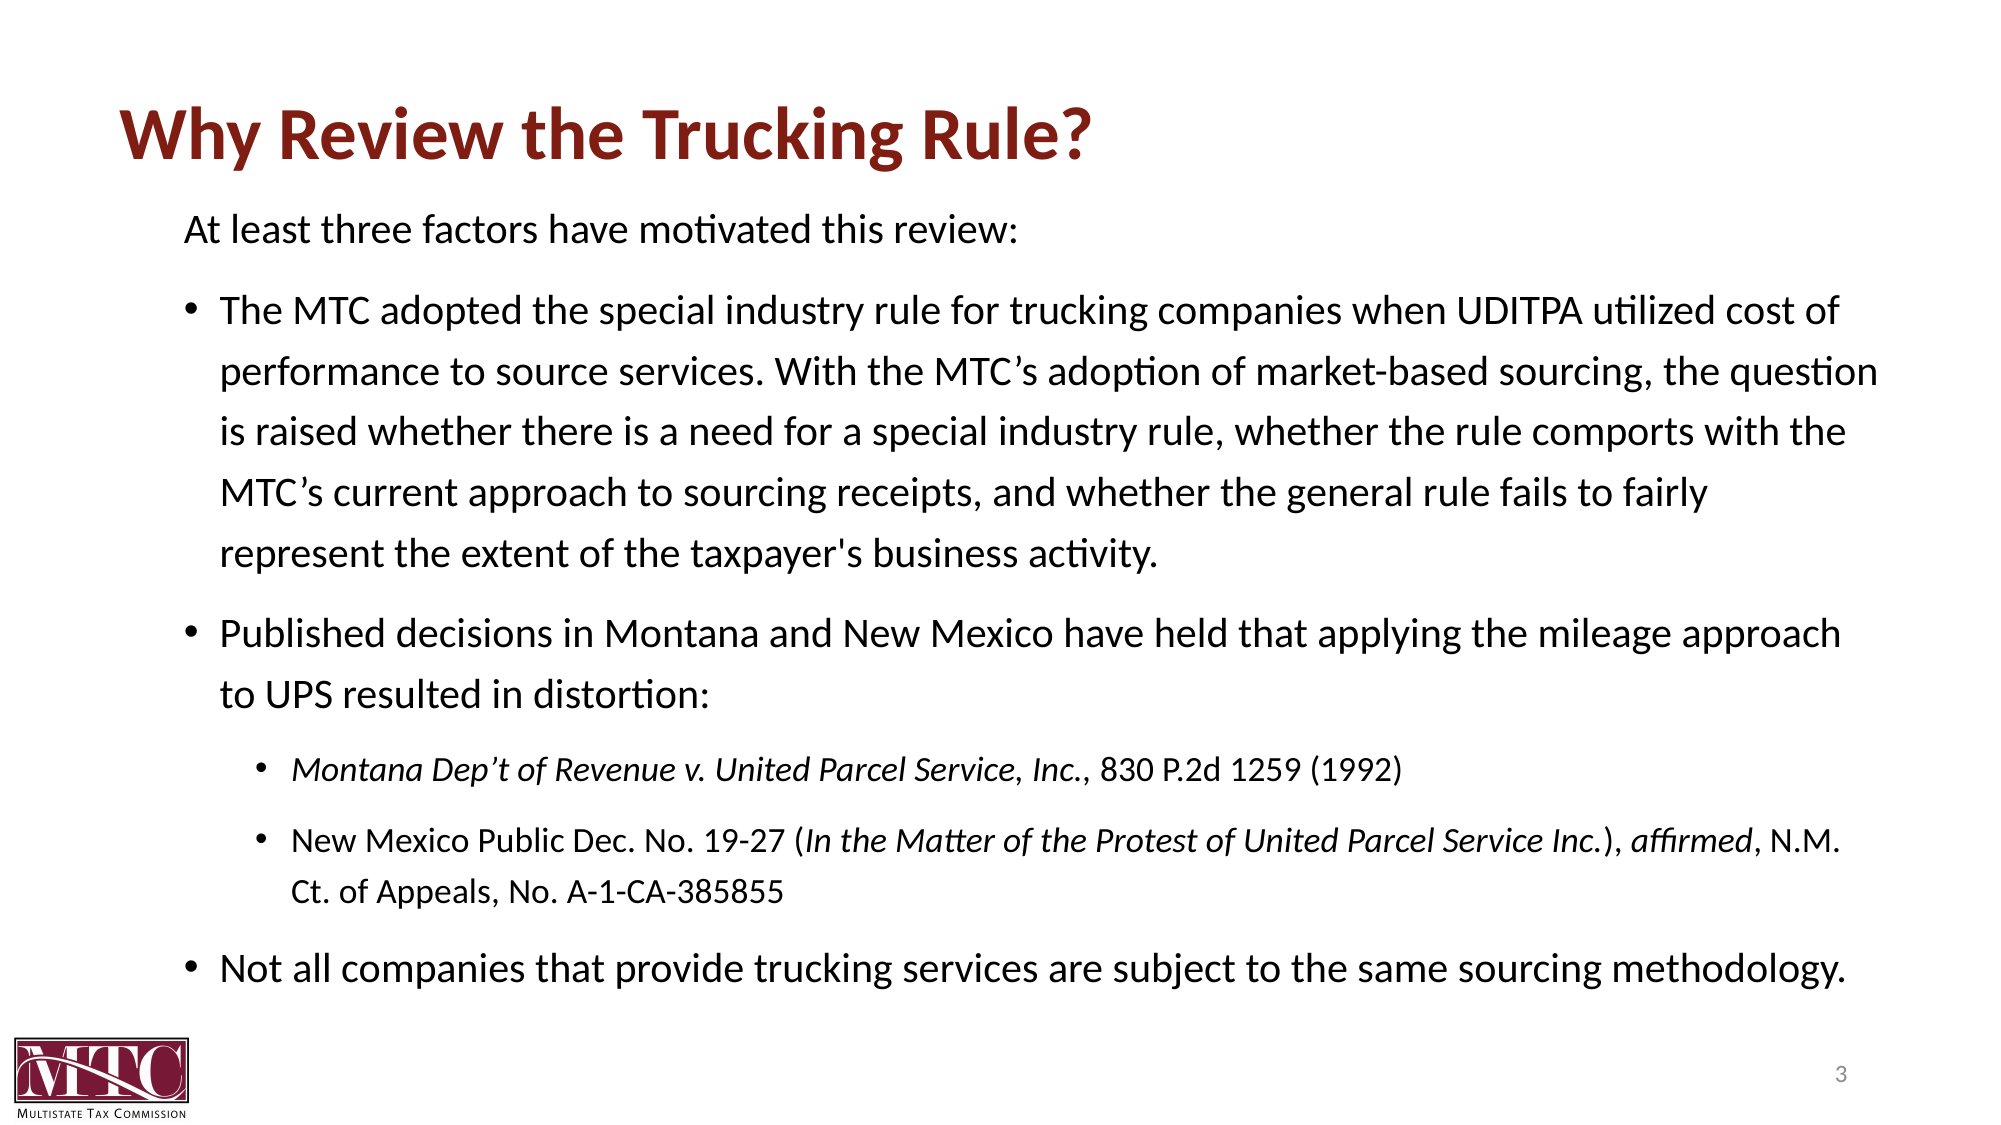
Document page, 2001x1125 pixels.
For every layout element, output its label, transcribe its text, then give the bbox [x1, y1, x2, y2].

title Why Review the Trucking Rule? [104, 59, 1832, 211]
picture [13, 1036, 190, 1125]
slide_number 3 [1412, 1042, 1863, 1103]
list At least three factors have motivated this review: The MTC adopted the special industry rule for trucking companies when UDITPA utilized cost of performance to source services. With the MTC’s adoption of market-based sourcing, the question is raised whether there is a need for a special industry rule, whether the rule comports with the MTC’s current approach to sourcing receipts, and whether the general rule fails to fairly represent the extent of the taxpayer's business activity. Published decisions in Montana and New Mexico have held that applying the mileage approach to UPS resulted in distortion: Montana Dep’t of Revenue v. United Parcel Service, Inc., 830 P.2d 1259 (1992) New Mexico Public Dec. No. 19-27 (In the Matter of the Protest of United Parcel Service Inc.), affirmed, N.M. Ct. of Appeals, No. A-1-CA-385855 Not all companies that provide trucking services are subject to the same sourcing methodology. [168, 184, 1896, 1066]
